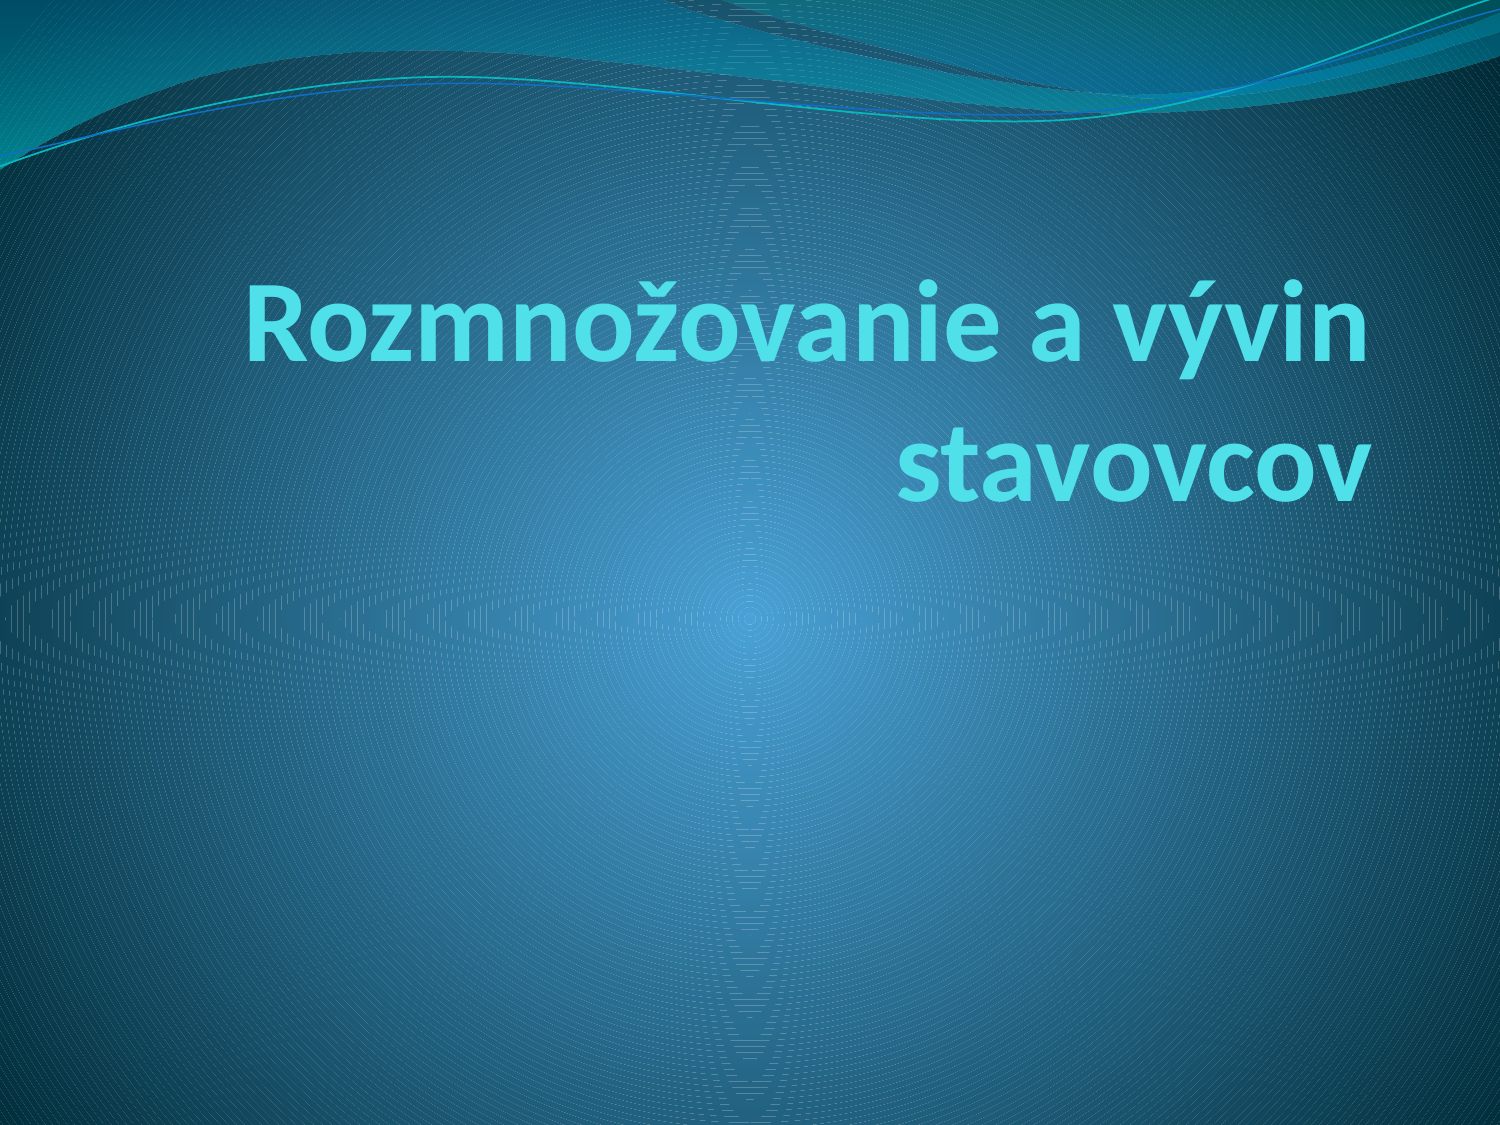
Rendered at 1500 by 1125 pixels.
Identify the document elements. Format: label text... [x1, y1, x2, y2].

title Rozmnožovanie a vývin stavovcov [87, 224, 1376, 525]
